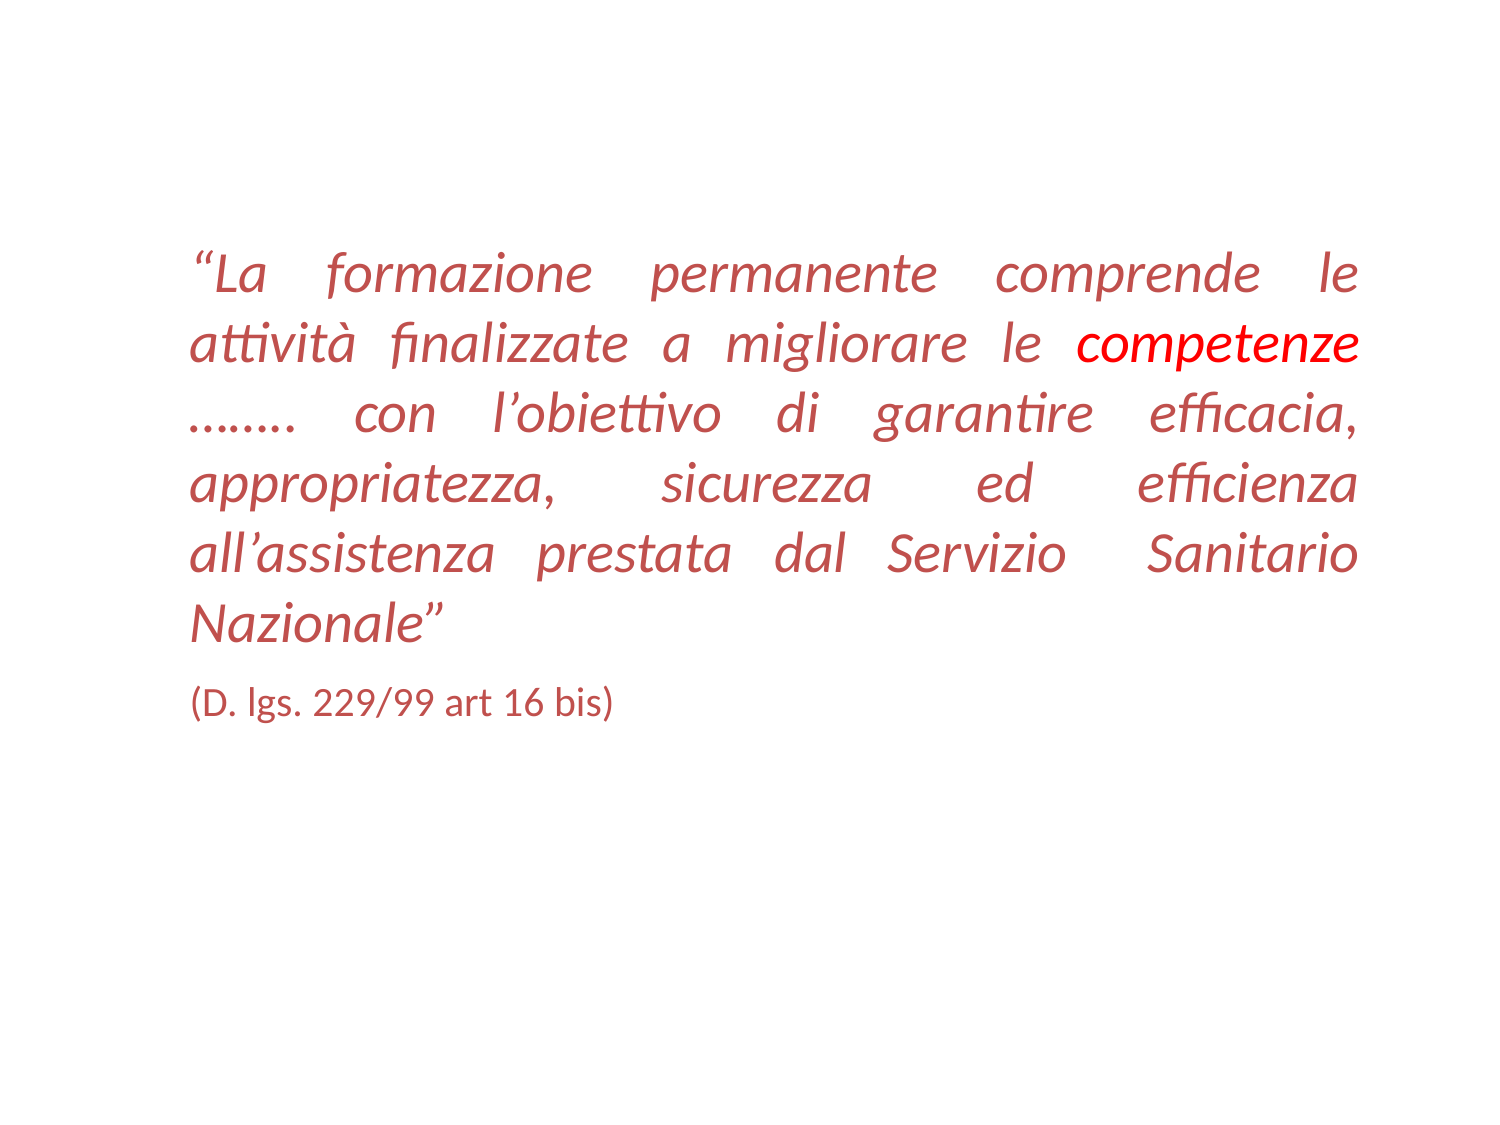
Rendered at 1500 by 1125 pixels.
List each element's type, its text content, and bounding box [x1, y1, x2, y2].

text_box “La formazione permanente comprende le attività finalizzate a migliorare le competenze …….. con l’obiettivo di garantire efficacia, appropriatezza, sicurezza ed efficienza all’assistenza prestata dal Servizio Sanitario Nazionale” (D. lgs. 229/99 art 16 bis) [174, 227, 1375, 733]
